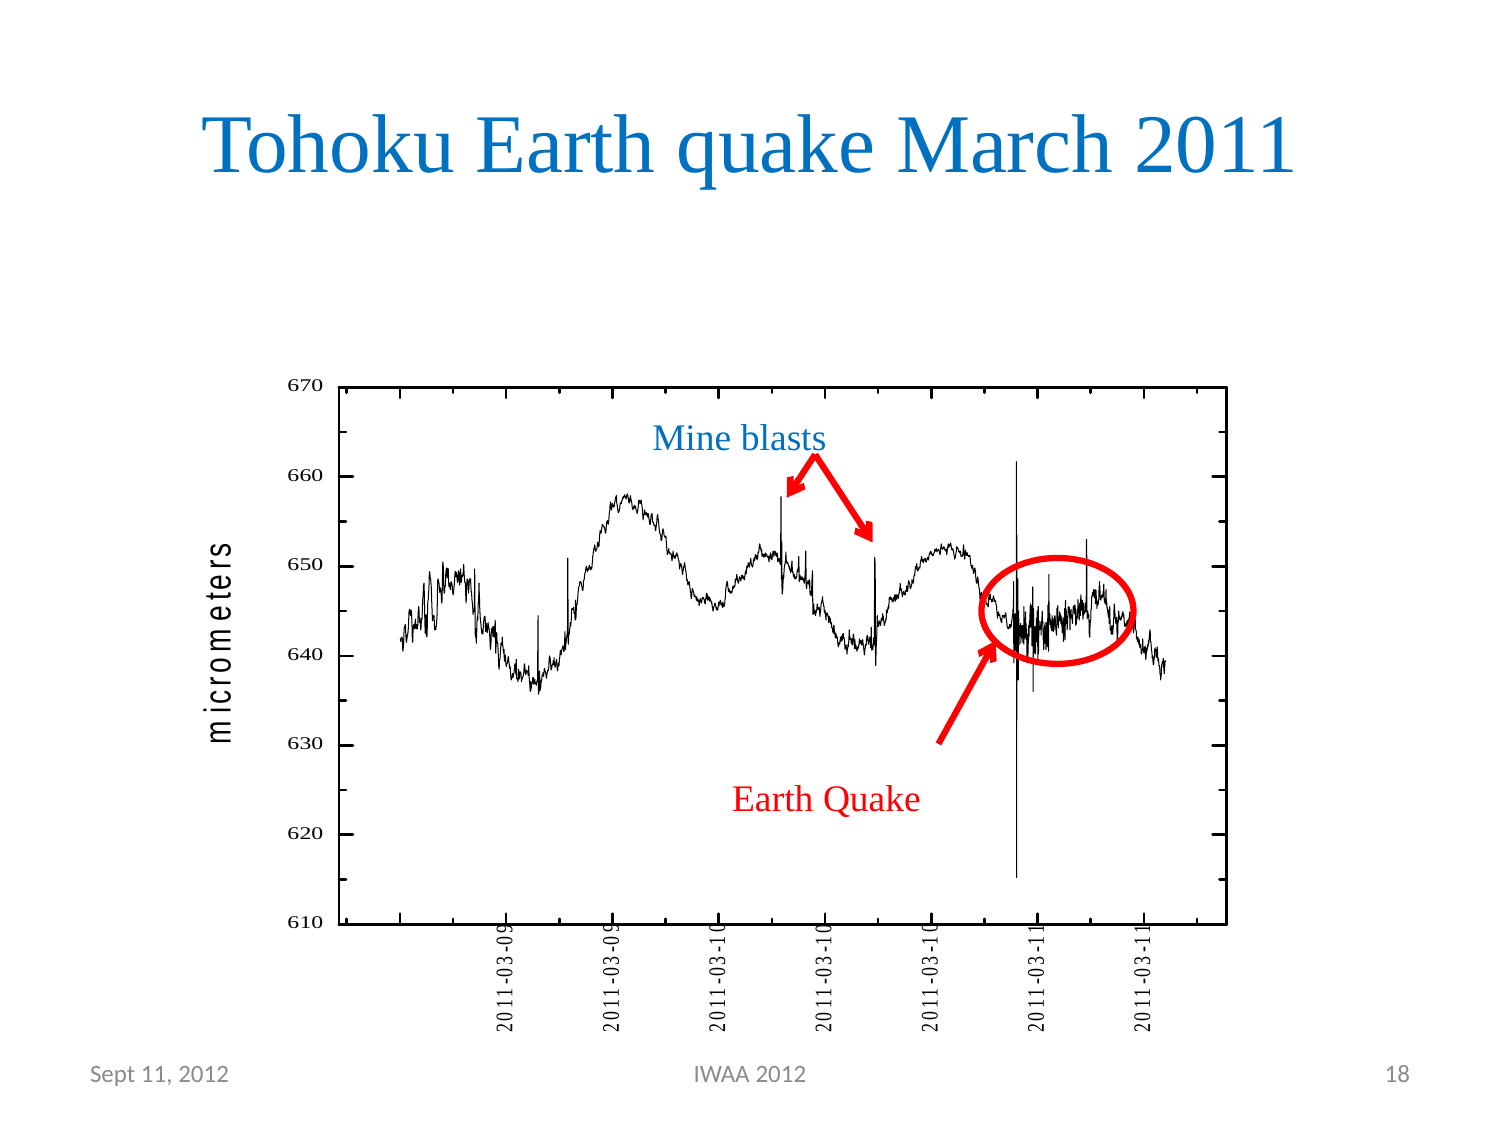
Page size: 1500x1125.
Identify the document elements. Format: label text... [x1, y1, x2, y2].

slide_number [75, 1042, 425, 1103]
slide_number 18 [1074, 1042, 1425, 1103]
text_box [814, 454, 873, 543]
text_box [786, 454, 812, 498]
picture [105, 300, 1411, 1051]
title Tohoku Earth quake March 2011 [75, 45, 1425, 233]
footer IWAA 2012 [512, 1060, 988, 1103]
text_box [938, 640, 996, 745]
